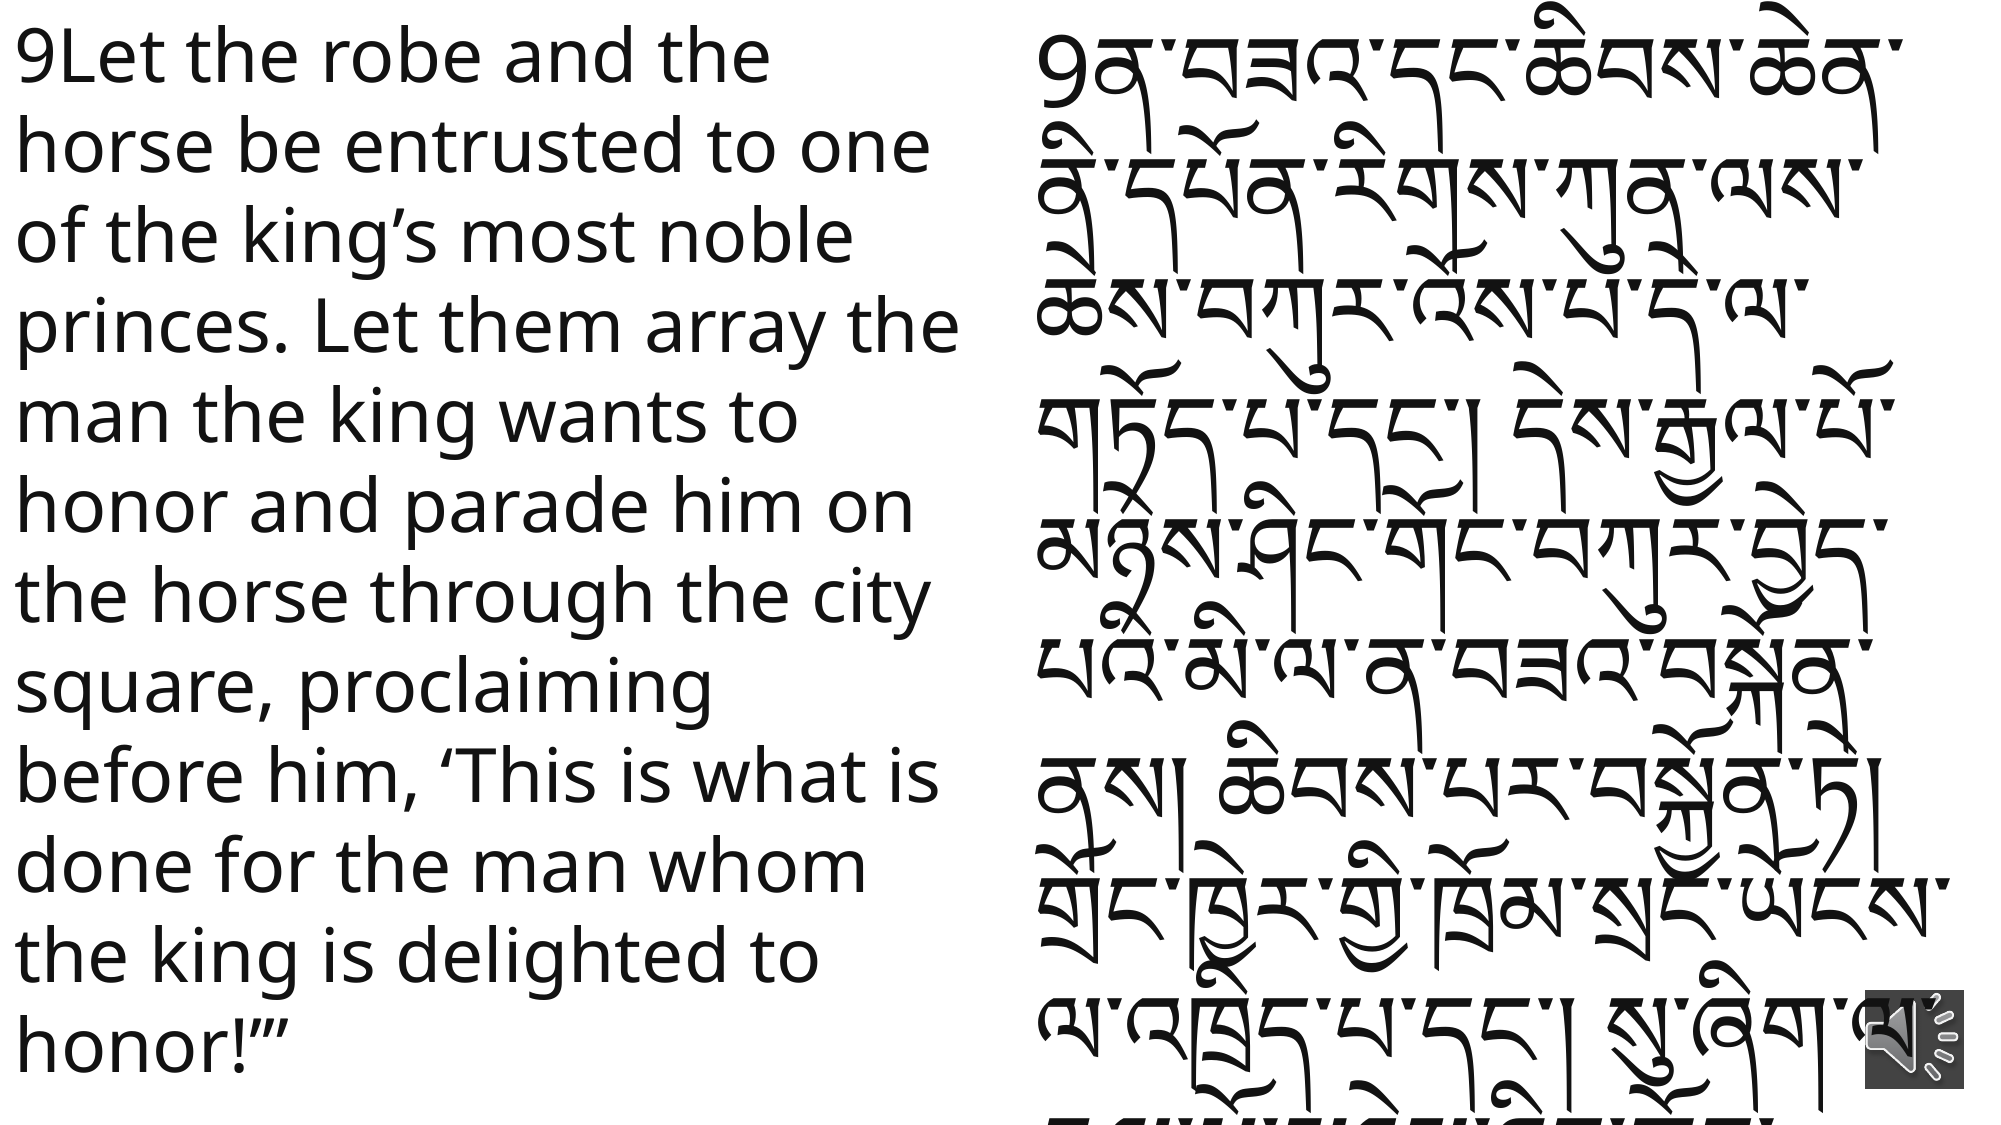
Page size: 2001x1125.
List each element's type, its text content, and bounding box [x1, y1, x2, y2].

picture [1864, 989, 1965, 1090]
text_box 9ན་བཟའ་དང་ཆིབས་ཆེན་ནི་དཔོན་རིགས་ཀུན་ལས་ཆེས་བཀུར་འོས་པ་དེ་ལ་གཏོད་པ་དང་། དེས་རྒྱལ་པོ་མཉེས་ཤིང་གོང་བཀུར་བྱེད་པའི་མི་ལ་ན་བཟའ་བསྐོན་ནས། ཆིབས་པར་བསྐྱོན་ཏེ། གྲོང་ཁྱེར་གྱི་ཁྲོམ་སྲང་ཡོངས་ལ་འཁྲིད་པ་དང་། སུ་ཞིག་ལ་རྒྱལ་པོ་མཉེས་ཤིང་གོང་བཀུར་བྱེད་ན། དེ་ལ་འདི་ལྟར་མཛད་དོ་ཞེས་མི་དེའི་མདུན་ནས་བསྒྲག་དགོས་ཞེས་ཞུས་སོ། ། [1019, 0, 2000, 1125]
text_box 9Let the robe and the horse be entrusted to one of the king’s most noble princes. Let them array the man the king wants to honor and parade him on the horse through the city square, proclaiming before him, ‘This is what is done for the man whom the king is delighted to honor!’” [0, 0, 981, 1125]
